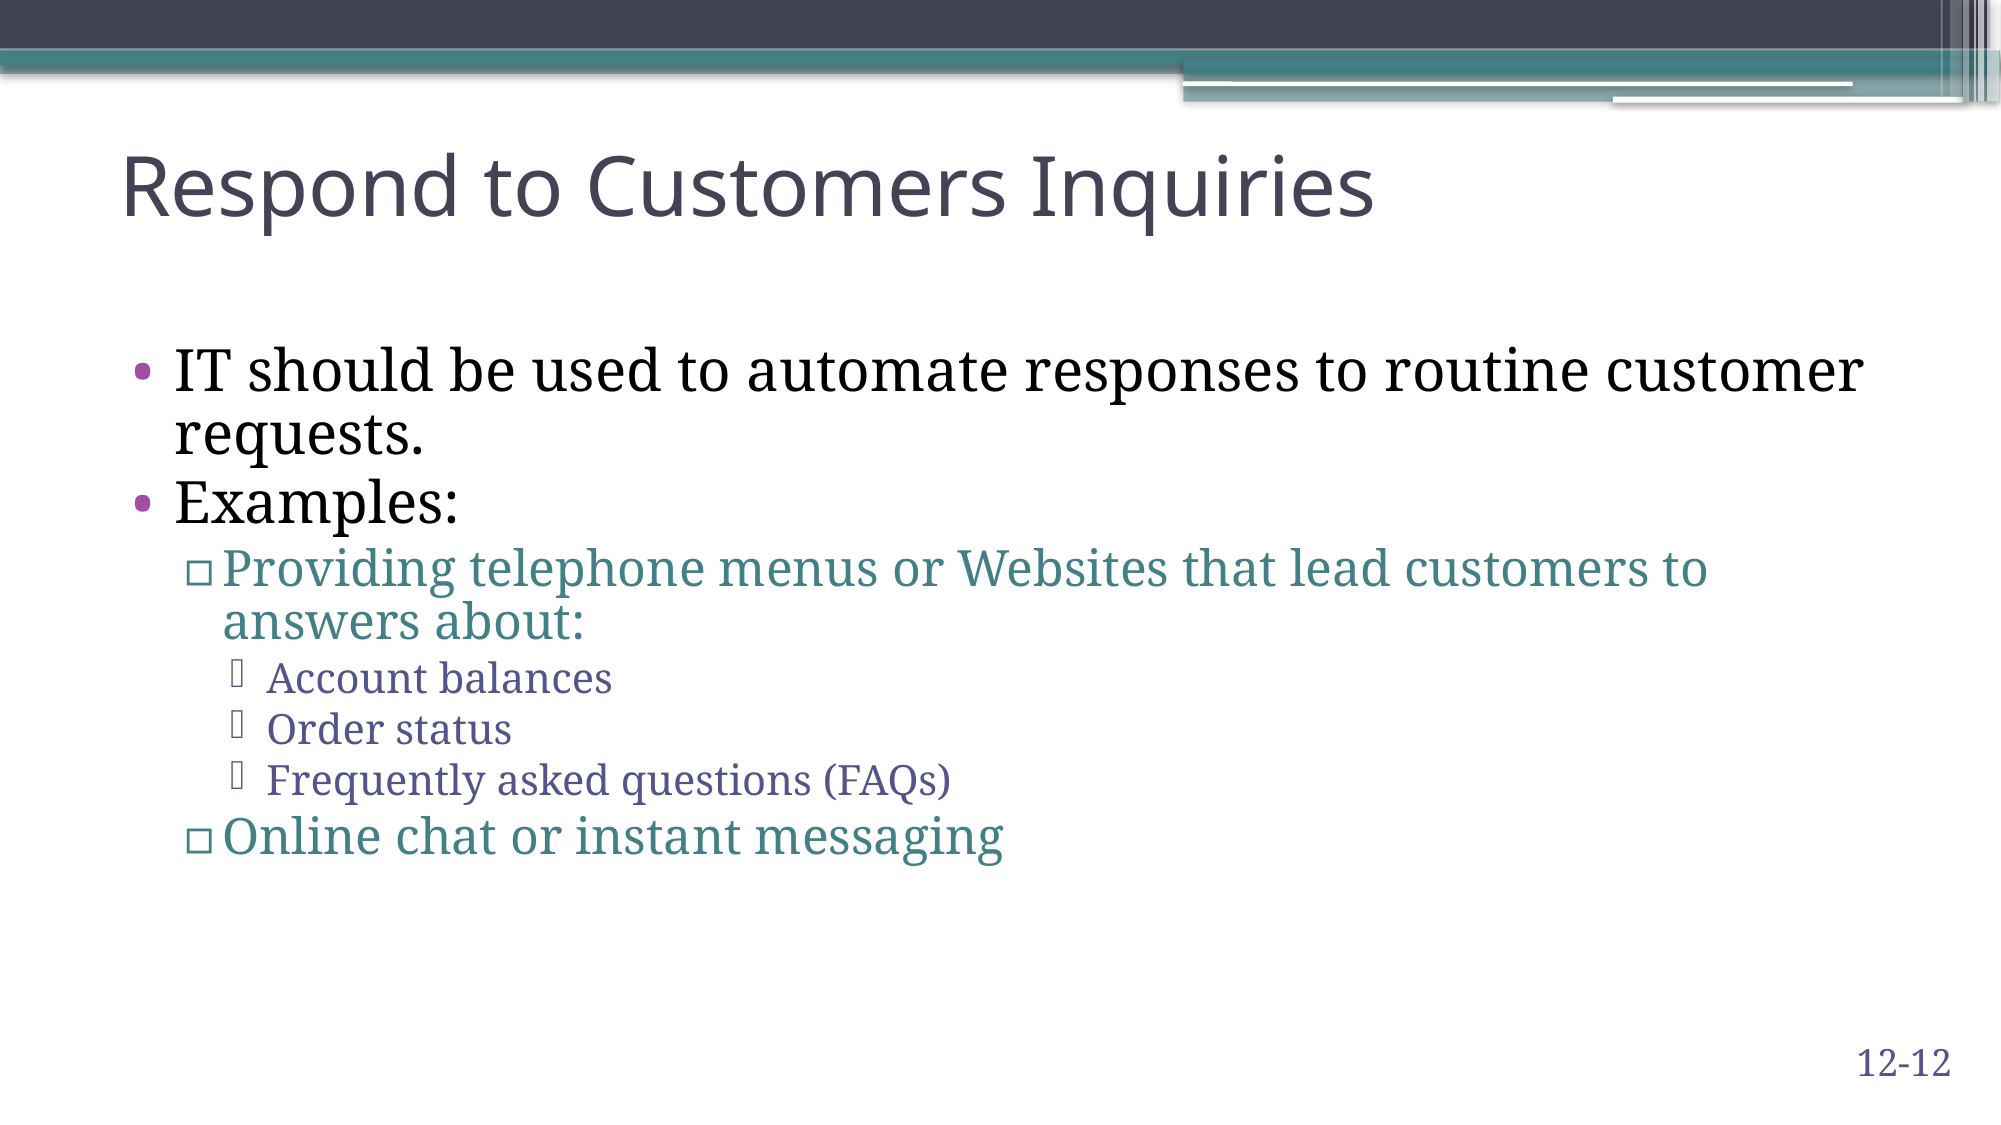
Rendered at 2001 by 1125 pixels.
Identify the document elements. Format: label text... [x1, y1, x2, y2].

slide_number 12-12 [1800, 1037, 1967, 1098]
list IT should be used to automate responses to routine customer requests. Examples: Providing telephone menus or Websites that lead customers to answers about: Account balances Order status Frequently asked questions (FAQs) Online chat or instant messaging [99, 334, 1900, 1044]
title Respond to Customers Inquiries [104, 95, 1905, 271]
